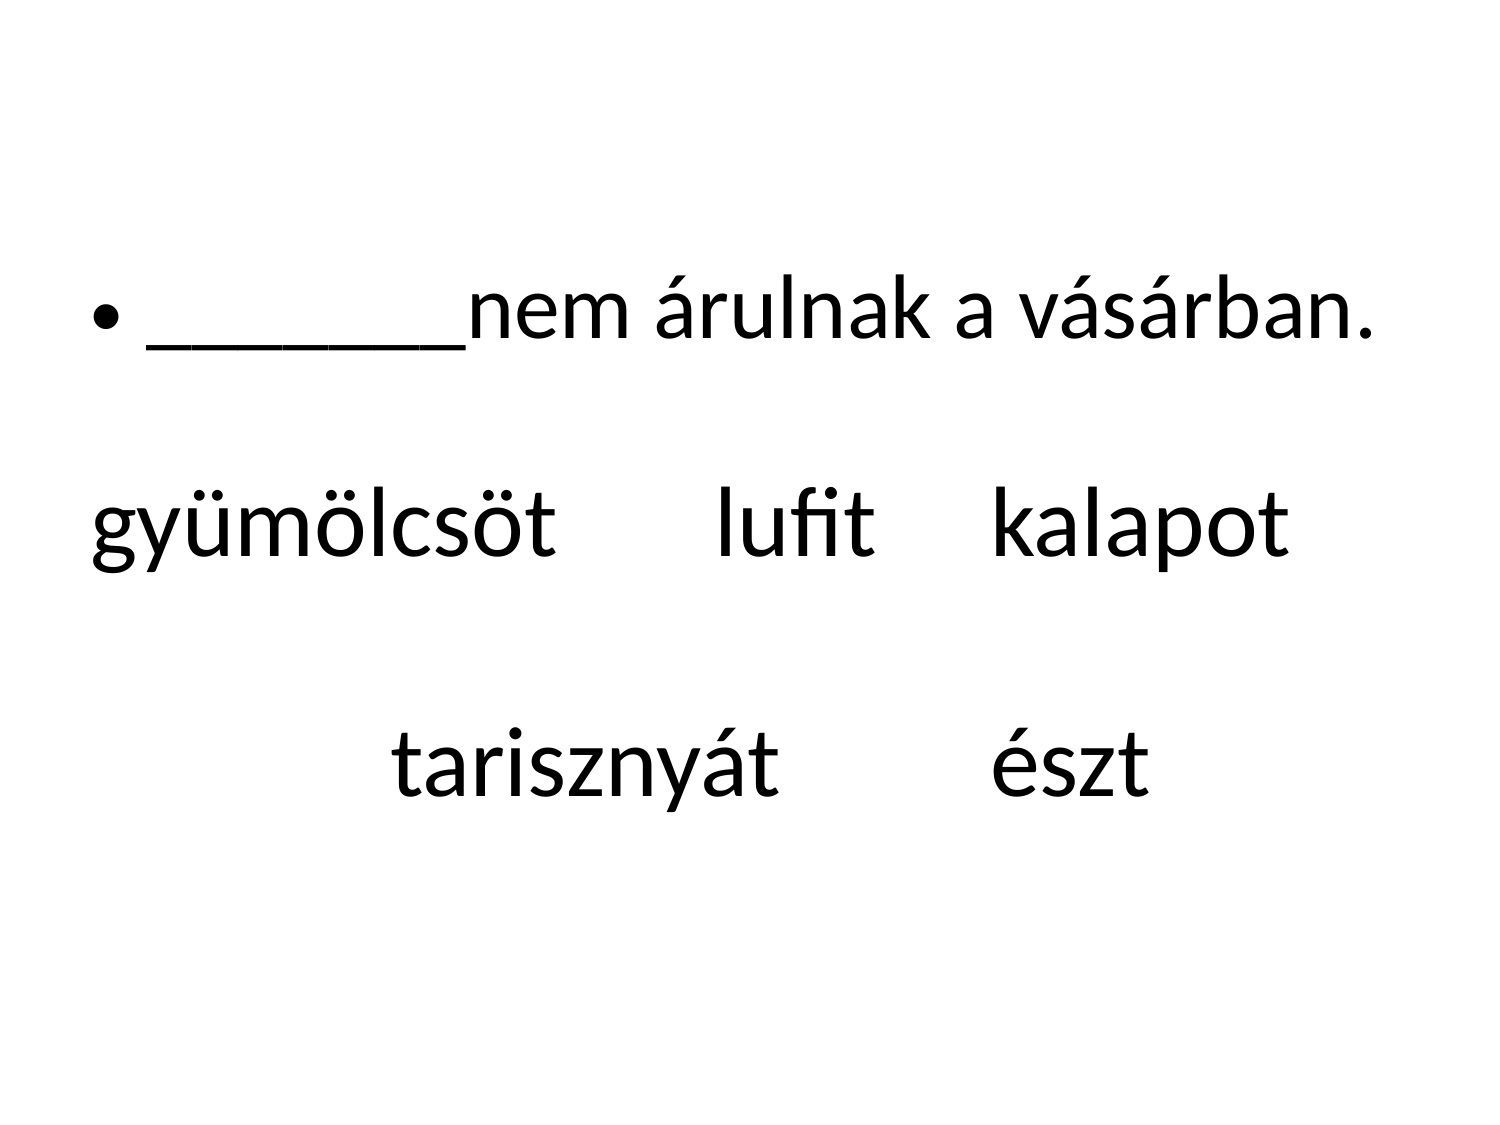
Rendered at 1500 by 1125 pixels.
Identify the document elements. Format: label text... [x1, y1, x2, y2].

list _______nem árulnak a vásárban. gyümölcsöt lufit kalapot tarisznyát észt [75, 262, 1425, 1005]
